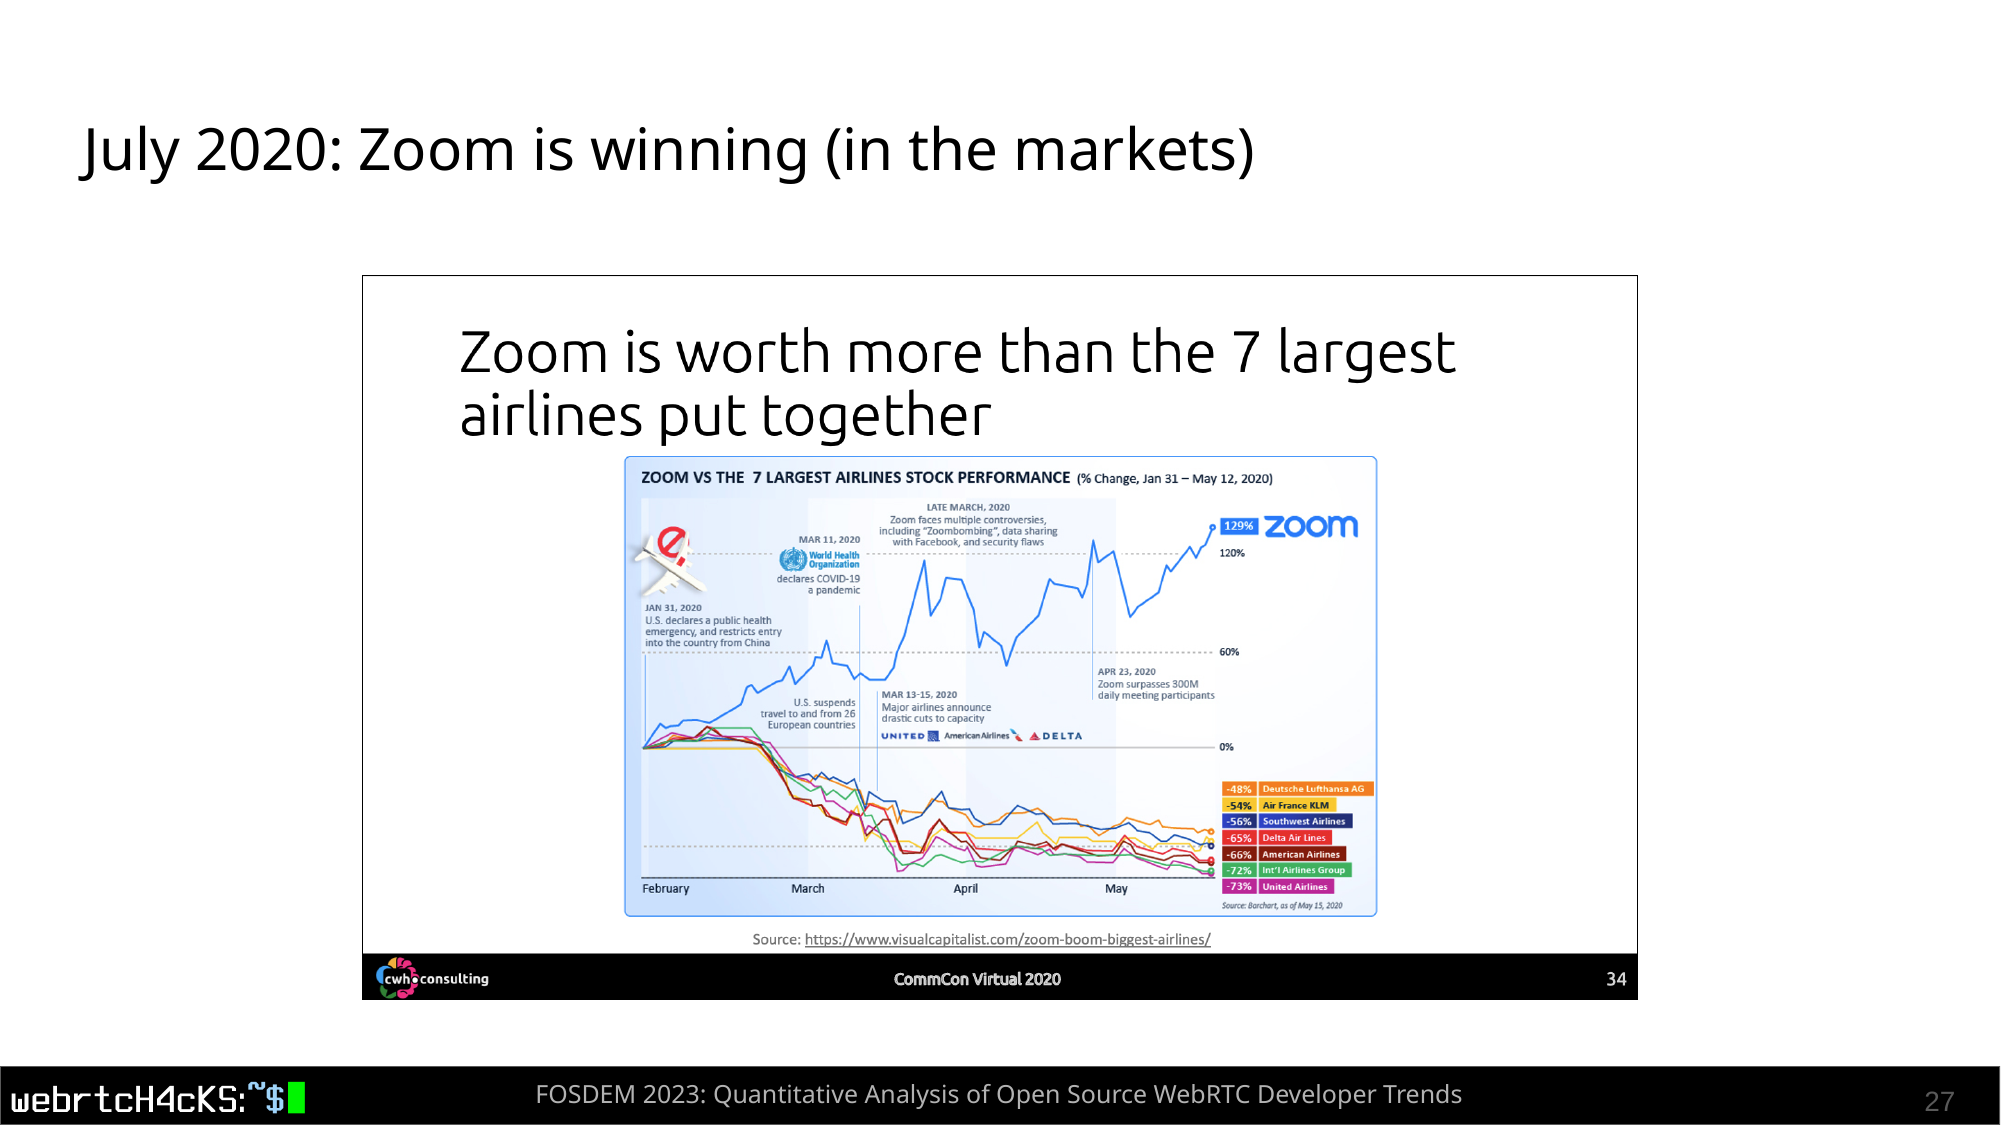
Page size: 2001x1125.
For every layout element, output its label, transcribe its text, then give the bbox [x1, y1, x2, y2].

footer FOSDEM 2023: Quantitative Analysis of Open Source WebRTC Developer Trends [497, 1065, 1503, 1125]
picture [362, 275, 1638, 1000]
title July 2020: Zoom is winning (in the markets) [68, 97, 1932, 223]
slide_number 27 [1879, 1074, 2000, 1125]
picture [6, 1078, 309, 1117]
